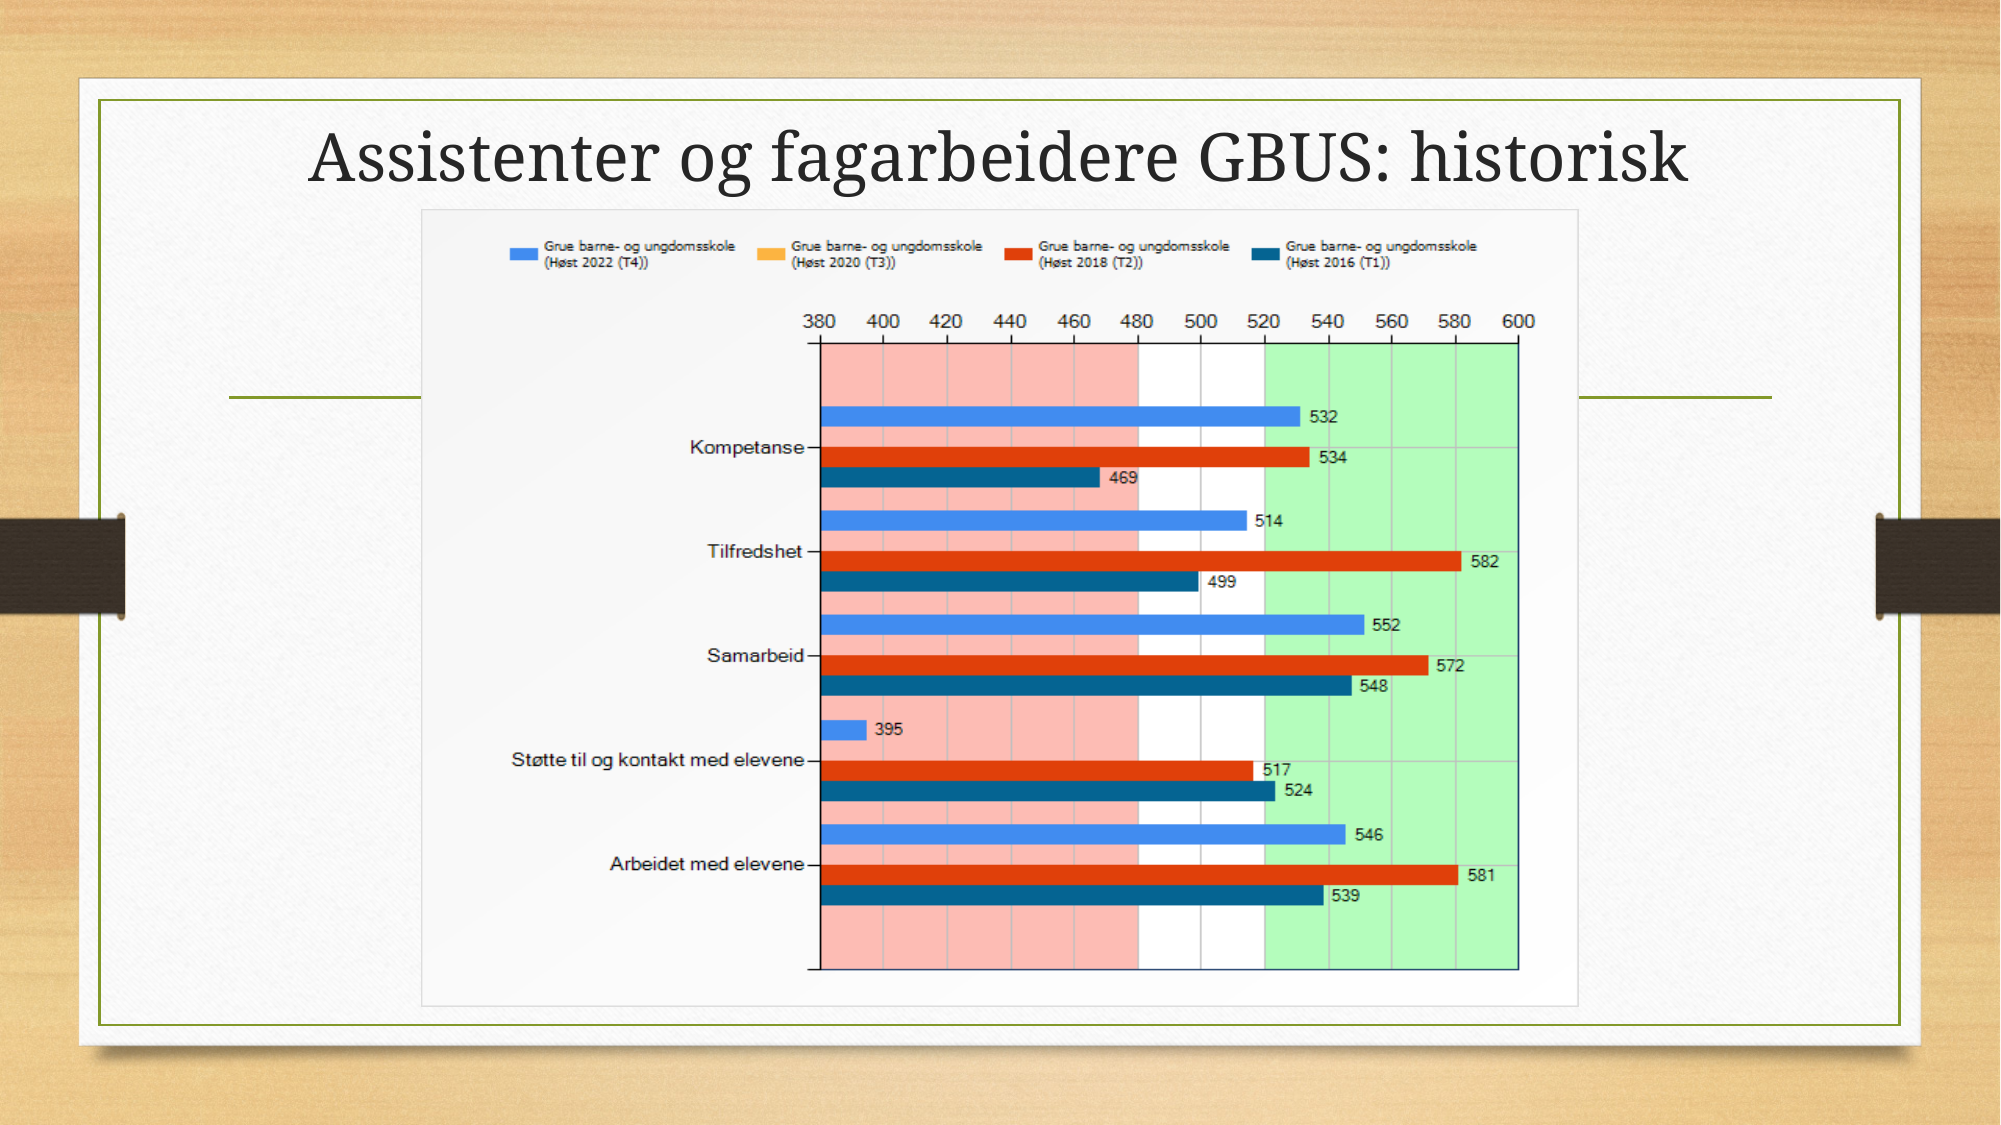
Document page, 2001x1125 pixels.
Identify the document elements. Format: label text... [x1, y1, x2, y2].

picture [0, 0, 2001, 1125]
title Assistenter og fagarbeidere GBUS: historisk [212, 88, 1788, 222]
